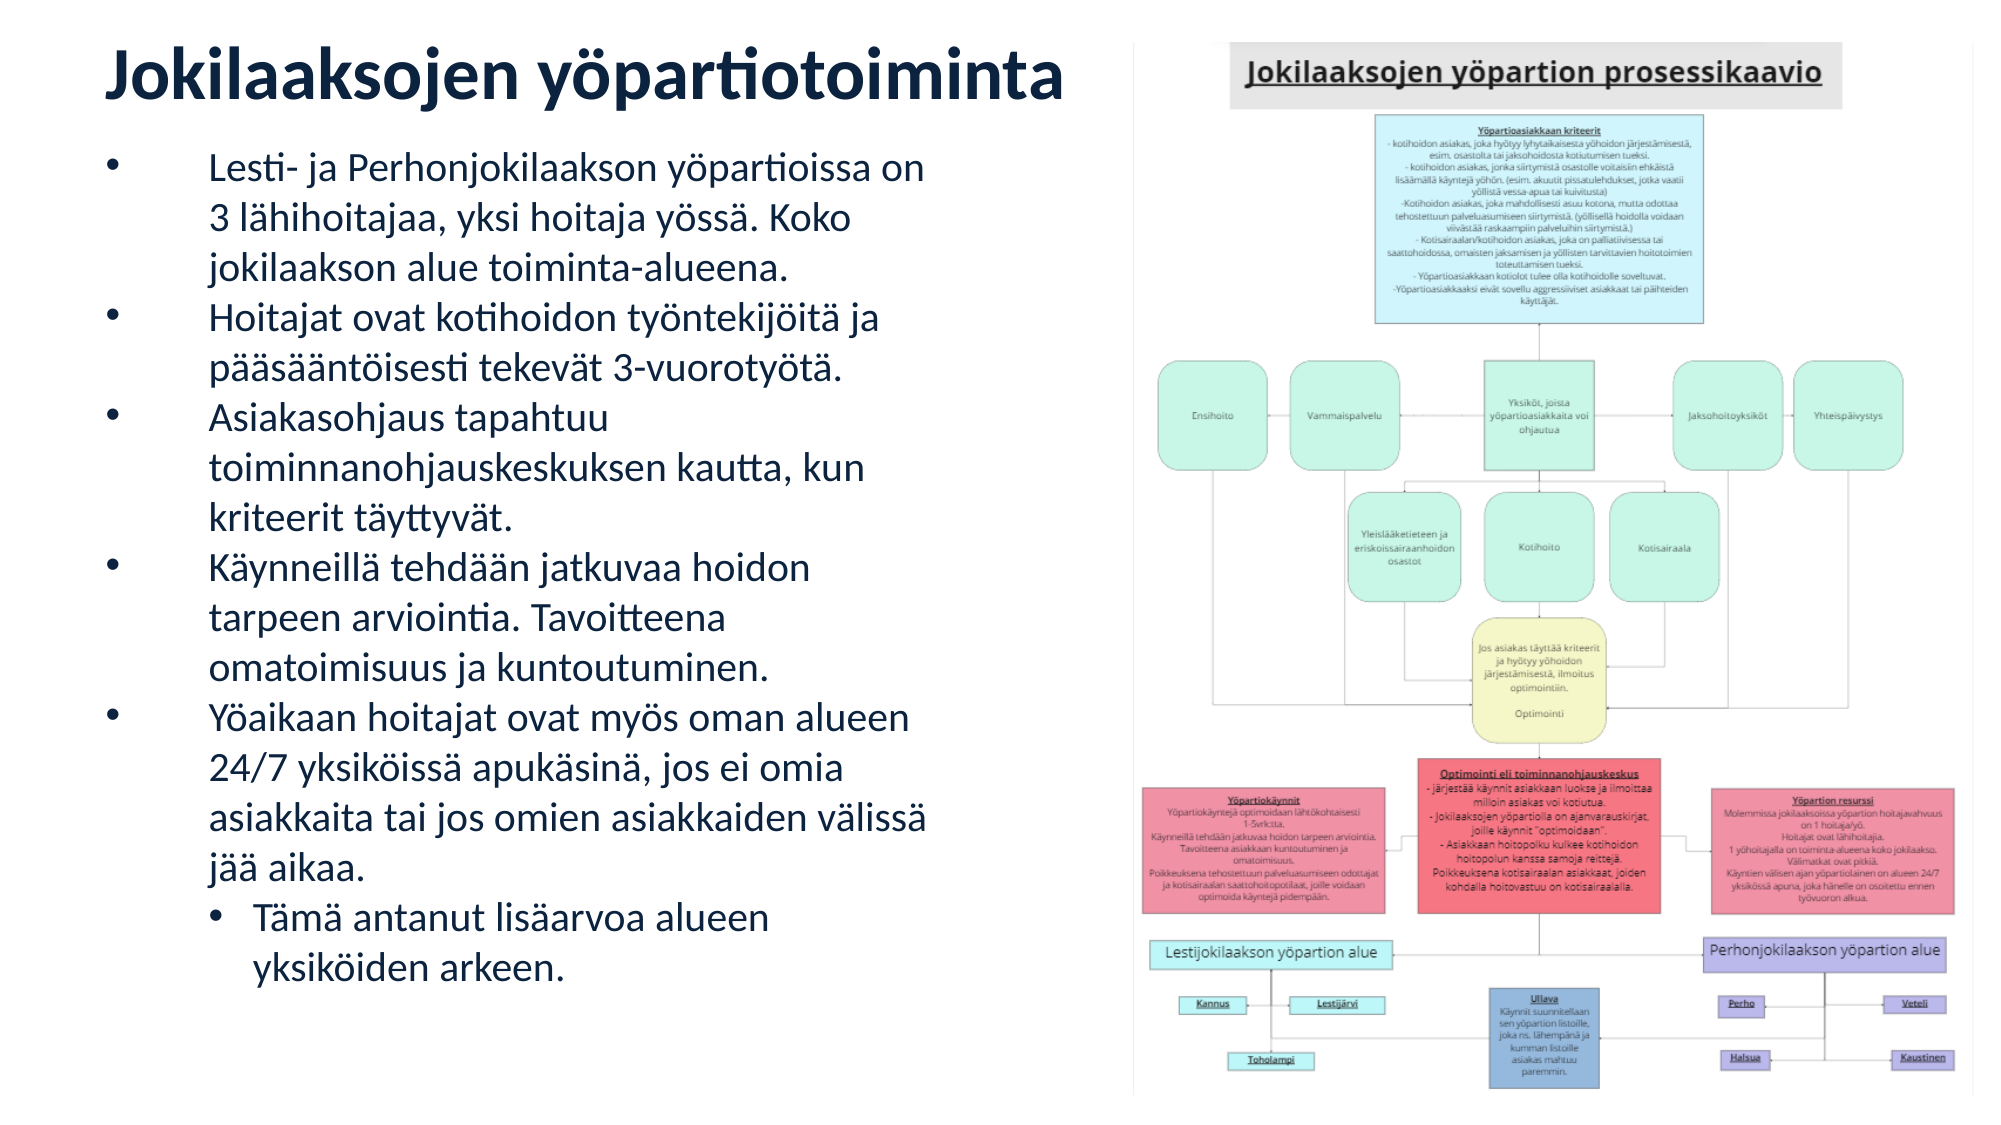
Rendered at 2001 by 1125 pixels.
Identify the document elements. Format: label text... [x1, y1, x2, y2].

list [1133, 42, 1974, 1096]
list Lesti- ja Perhonjokilaakson yöpartioissa on 3 lähihoitajaa, yksi hoitaja yössä. Koko jokilaakson alue toiminta-alueena. Hoitajat ovat kotihoidon työntekijöitä ja pääsääntöisesti tekevät 3-vuorotyötä. Asiakasohjaus tapahtuu toiminnanohjauskeskuksen kautta, kun kriteerit täyttyvät. Käynneillä tehdään jatkuvaa hoidon tarpeen arviointia. Tavoitteena omatoimisuus ja kuntoutuminen. Yöaikaan hoitajat ovat myös oman alueen 24/7 yksiköissä apukäsinä, jos ei omia asiakkaita tai jos omien asiakkaiden välissä jää aikaa. Tämä antanut lisäarvoa alueen yksiköiden arkeen. [105, 139, 946, 1003]
title Jokilaaksojen yöpartiotoiminta [105, 42, 1089, 140]
